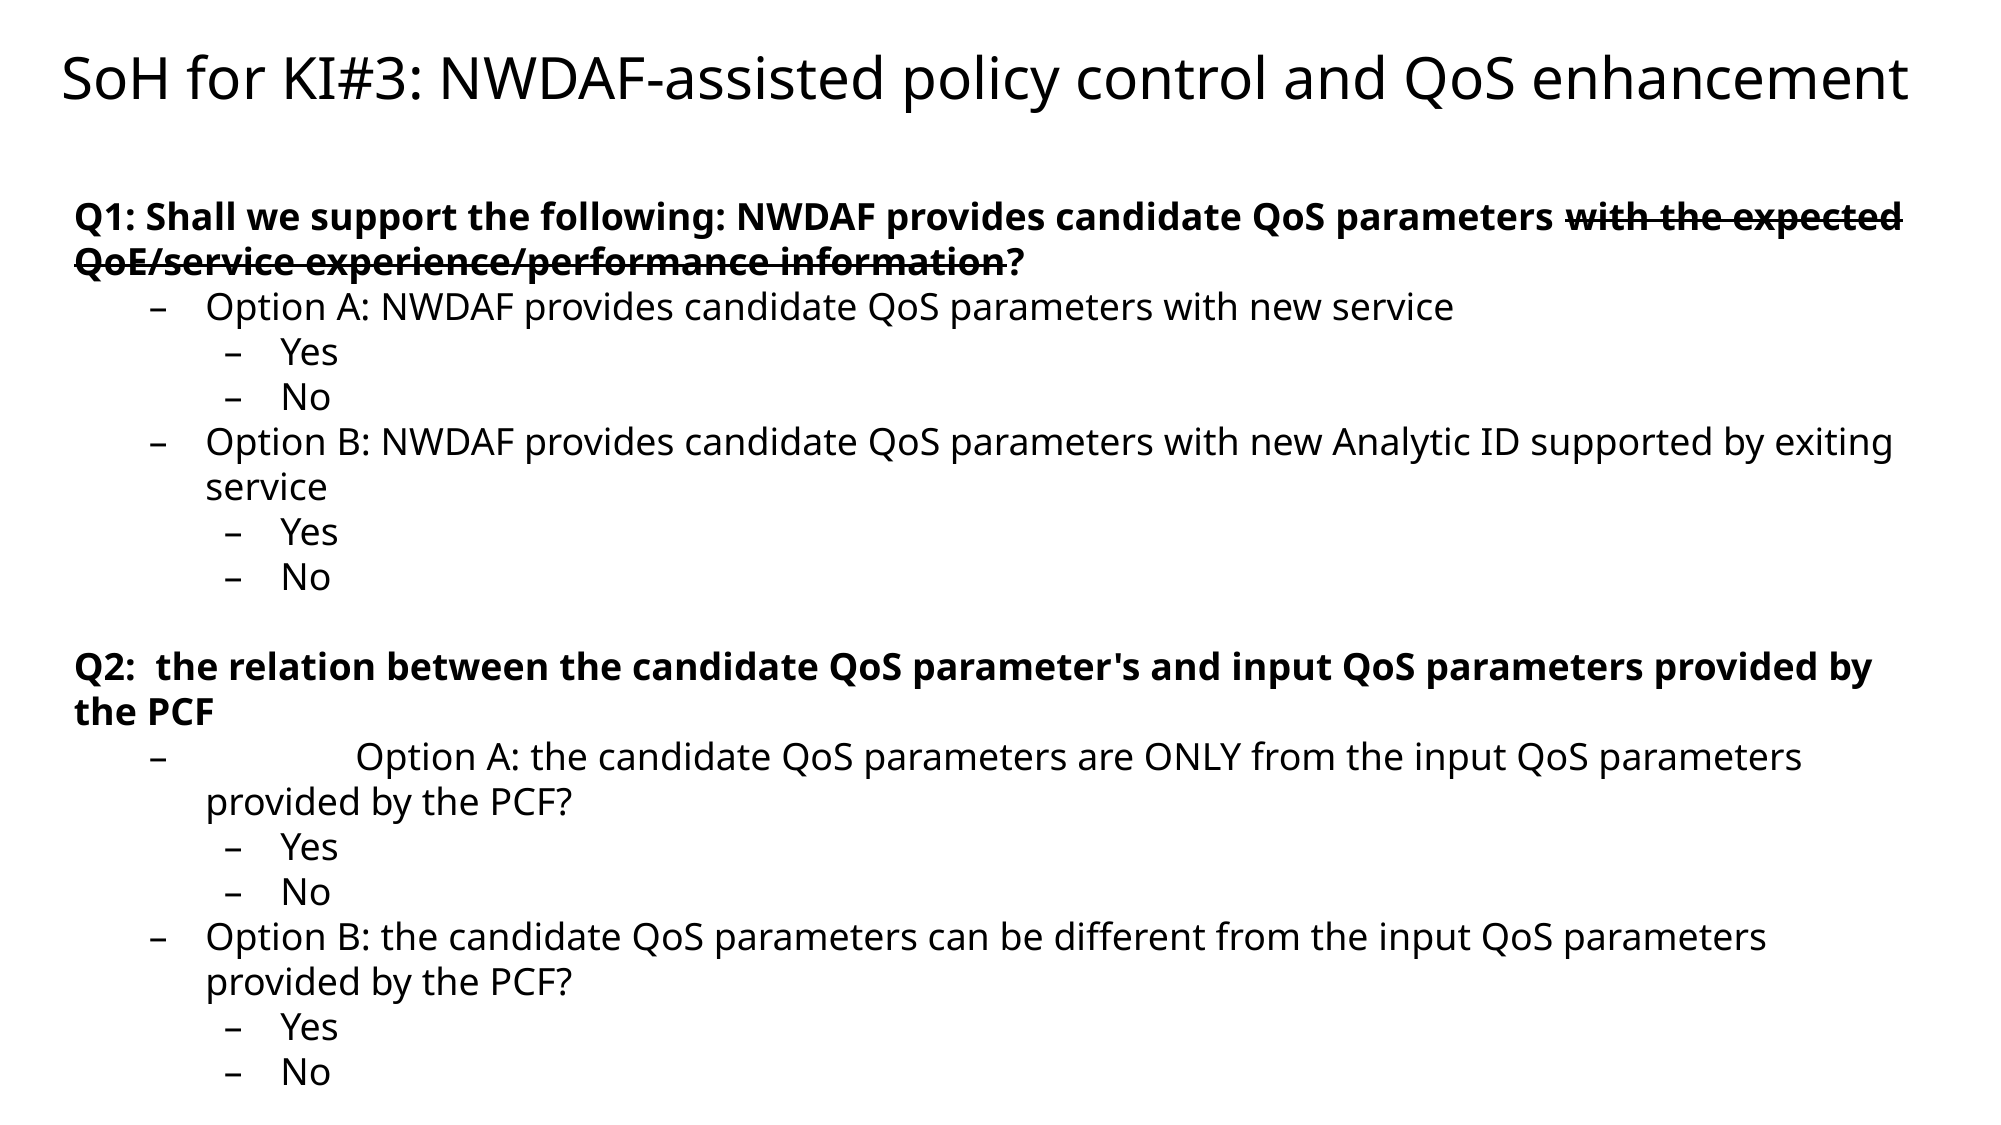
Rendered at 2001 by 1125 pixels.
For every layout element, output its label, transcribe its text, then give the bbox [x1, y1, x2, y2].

text_box Q1: Shall we support the following: NWDAF provides candidate QoS parameters with the expected QoE/service experience/performance information? Option A: NWDAF provides candidate QoS parameters with new service Yes No Option B: NWDAF provides candidate QoS parameters with new Analytic ID supported by exiting service Yes No Q2: the relation between the candidate QoS parameter's and input QoS parameters provided by the PCF Option A: the candidate QoS parameters are ONLY from the input QoS parameters provided by the PCF? Yes No Option B: the candidate QoS parameters can be different from the input QoS parameters provided by the PCF? Yes No [59, 185, 1934, 1125]
title SoH for KI#3: NWDAF-assisted policy control and QoS enhancement [46, 47, 1959, 114]
